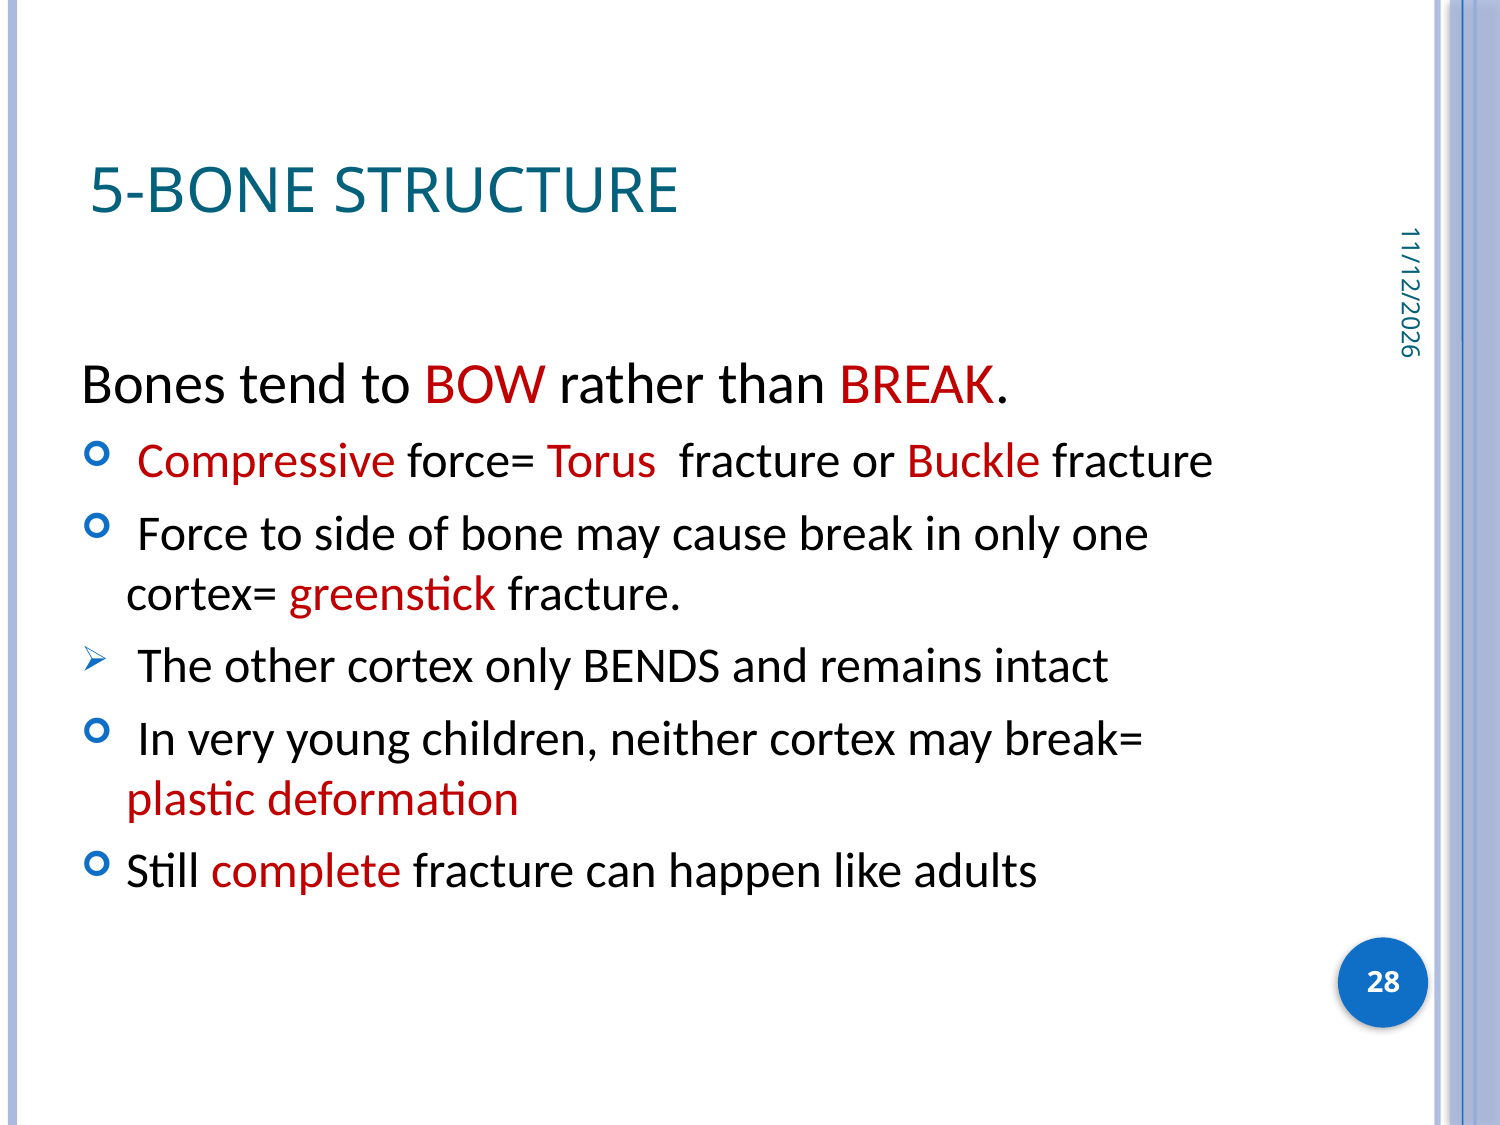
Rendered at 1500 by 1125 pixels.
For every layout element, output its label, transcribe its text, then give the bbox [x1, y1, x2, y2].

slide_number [1378, 43, 1442, 374]
title 5-Bone structure [75, 45, 1300, 233]
list Bones tend to BOW rather than BREAK. Compressive force= Torus fracture or Buckle fracture Force to side of bone may cause break in only one cortex= greenstick fracture. The other cortex only BENDS and remains intact In very young children, neither cortex may break= plastic deformation Still complete fracture can happen like adults [66, 265, 1292, 1040]
slide_number 28 [1333, 940, 1434, 1026]
